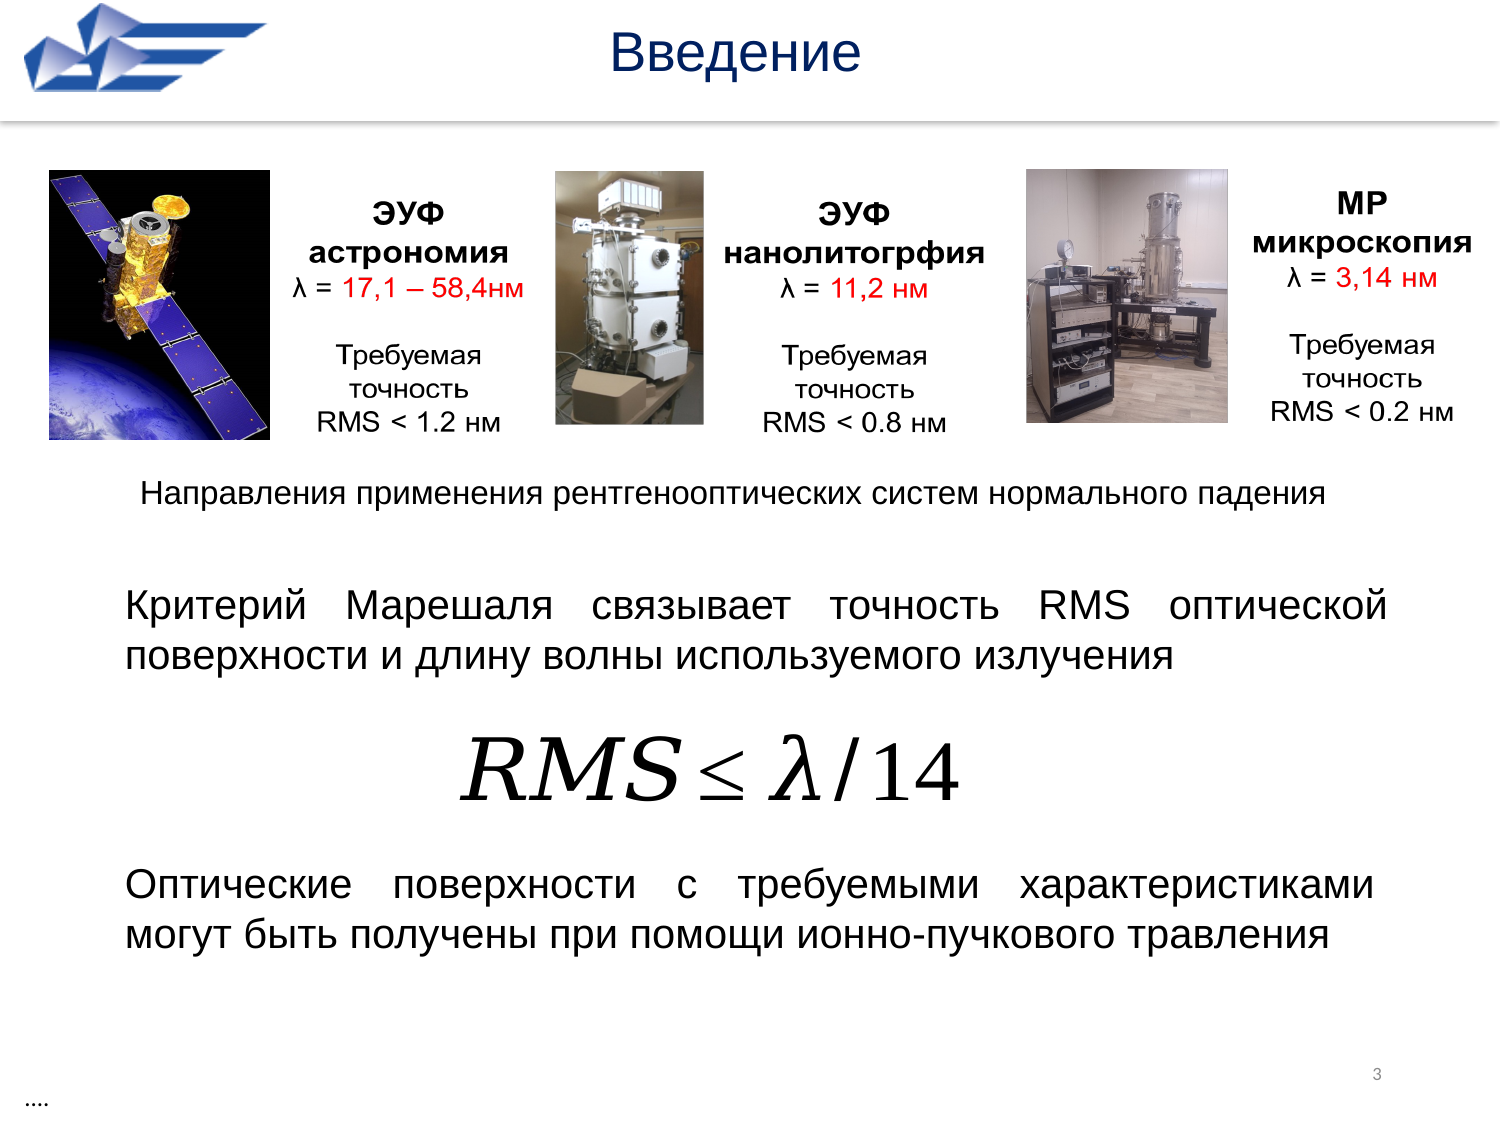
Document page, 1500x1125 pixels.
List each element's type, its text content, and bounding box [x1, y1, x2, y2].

picture [49, 169, 1493, 455]
text_box [0, 0, 1500, 121]
text_box Критерий Марешаля связывает точность RMS оптической поверхности и длину волны используемого излучения [110, 570, 1403, 686]
text_box .... [9, 1073, 91, 1119]
picture [24, 3, 269, 92]
text_box Оптические поверхности с требуемыми характеристиками могут быть получены при помощи ионно-пучкового травления [110, 849, 1390, 965]
title Введение [423, 15, 1049, 92]
slide_number 3 [1059, 1042, 1397, 1103]
text_box Направления применения рентгенооптических систем нормального падения [125, 463, 1418, 519]
